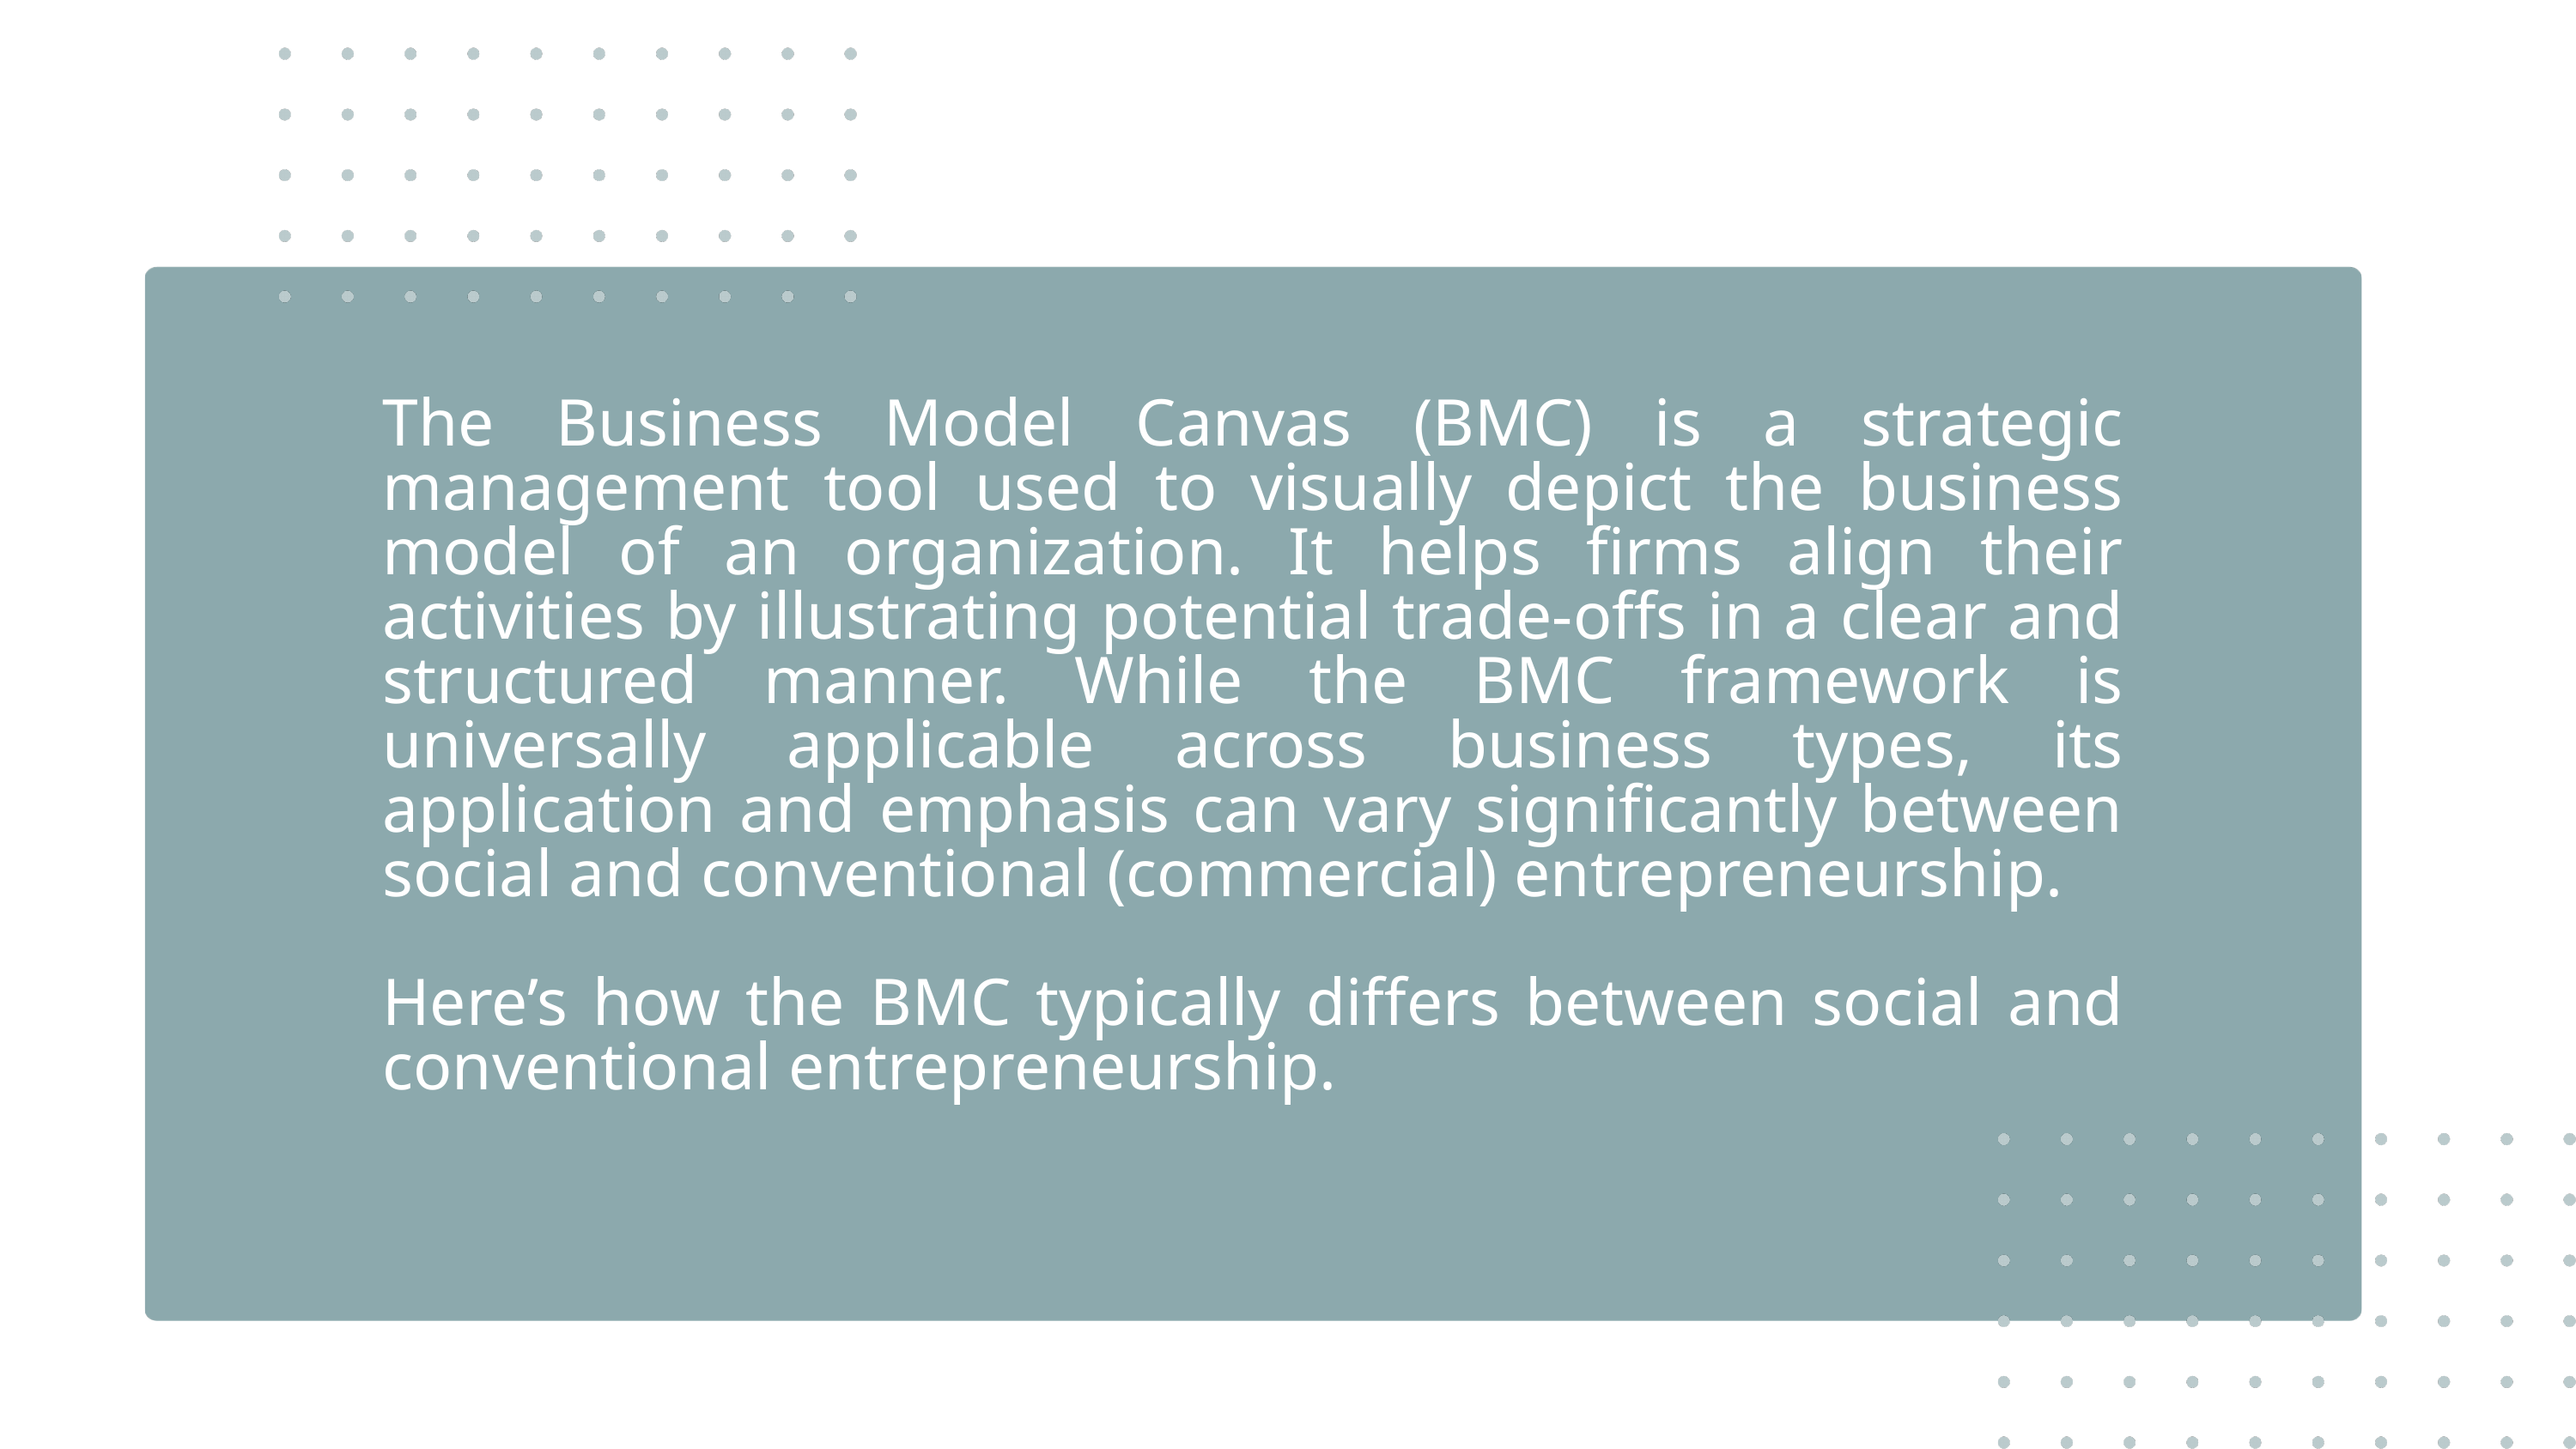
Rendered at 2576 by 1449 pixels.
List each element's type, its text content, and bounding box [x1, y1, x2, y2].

text_box [278, 0, 858, 303]
text_box [144, 236, 2362, 1322]
text_box The Business Model Canvas (BMC) is a strategic management tool used to visually depict the business model of an organization. It helps firms align their activities by illustrating potential trade-offs in a clear and structured manner. While the BMC framework is universally applicable across business types, its application and emphasis can vary significantly between social and conventional (commercial) entrepreneurship. Here’s how the BMC typically differs between social and conventional entrepreneurship. [382, 394, 2124, 1103]
text_box [1997, 1132, 2576, 1449]
